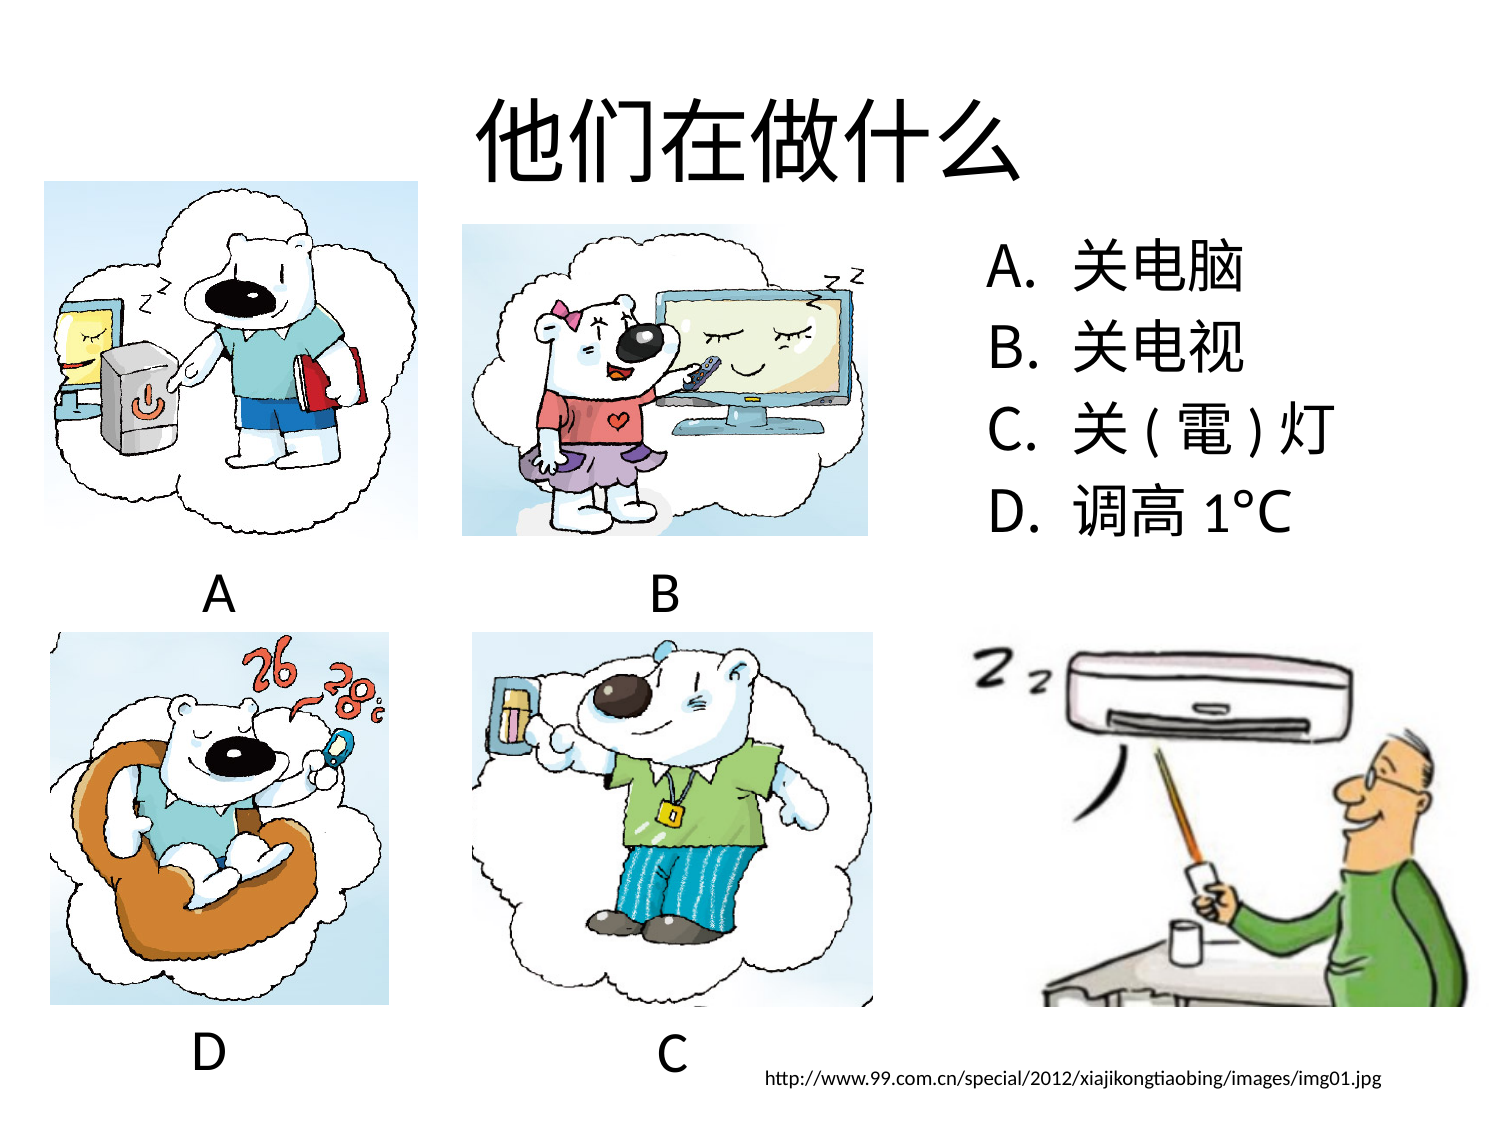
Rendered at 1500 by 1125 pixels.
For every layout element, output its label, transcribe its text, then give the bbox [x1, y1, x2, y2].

picture [924, 594, 1500, 1008]
picture [49, 632, 390, 1006]
text_box B [608, 546, 722, 630]
picture [472, 632, 873, 1008]
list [44, 181, 418, 540]
text_box 关电脑 关电视 关(電)灯 调高1°C [971, 221, 1500, 592]
text_box D [153, 1015, 266, 1090]
text_box C [616, 1017, 729, 1092]
title 他们在做什么 [75, 45, 1425, 233]
picture [462, 224, 869, 536]
text_box http://www.99.com.cn/special/2012/xiajikongtiaobing/images/img01.jpg [749, 1056, 1500, 1097]
text_box A [163, 548, 276, 630]
